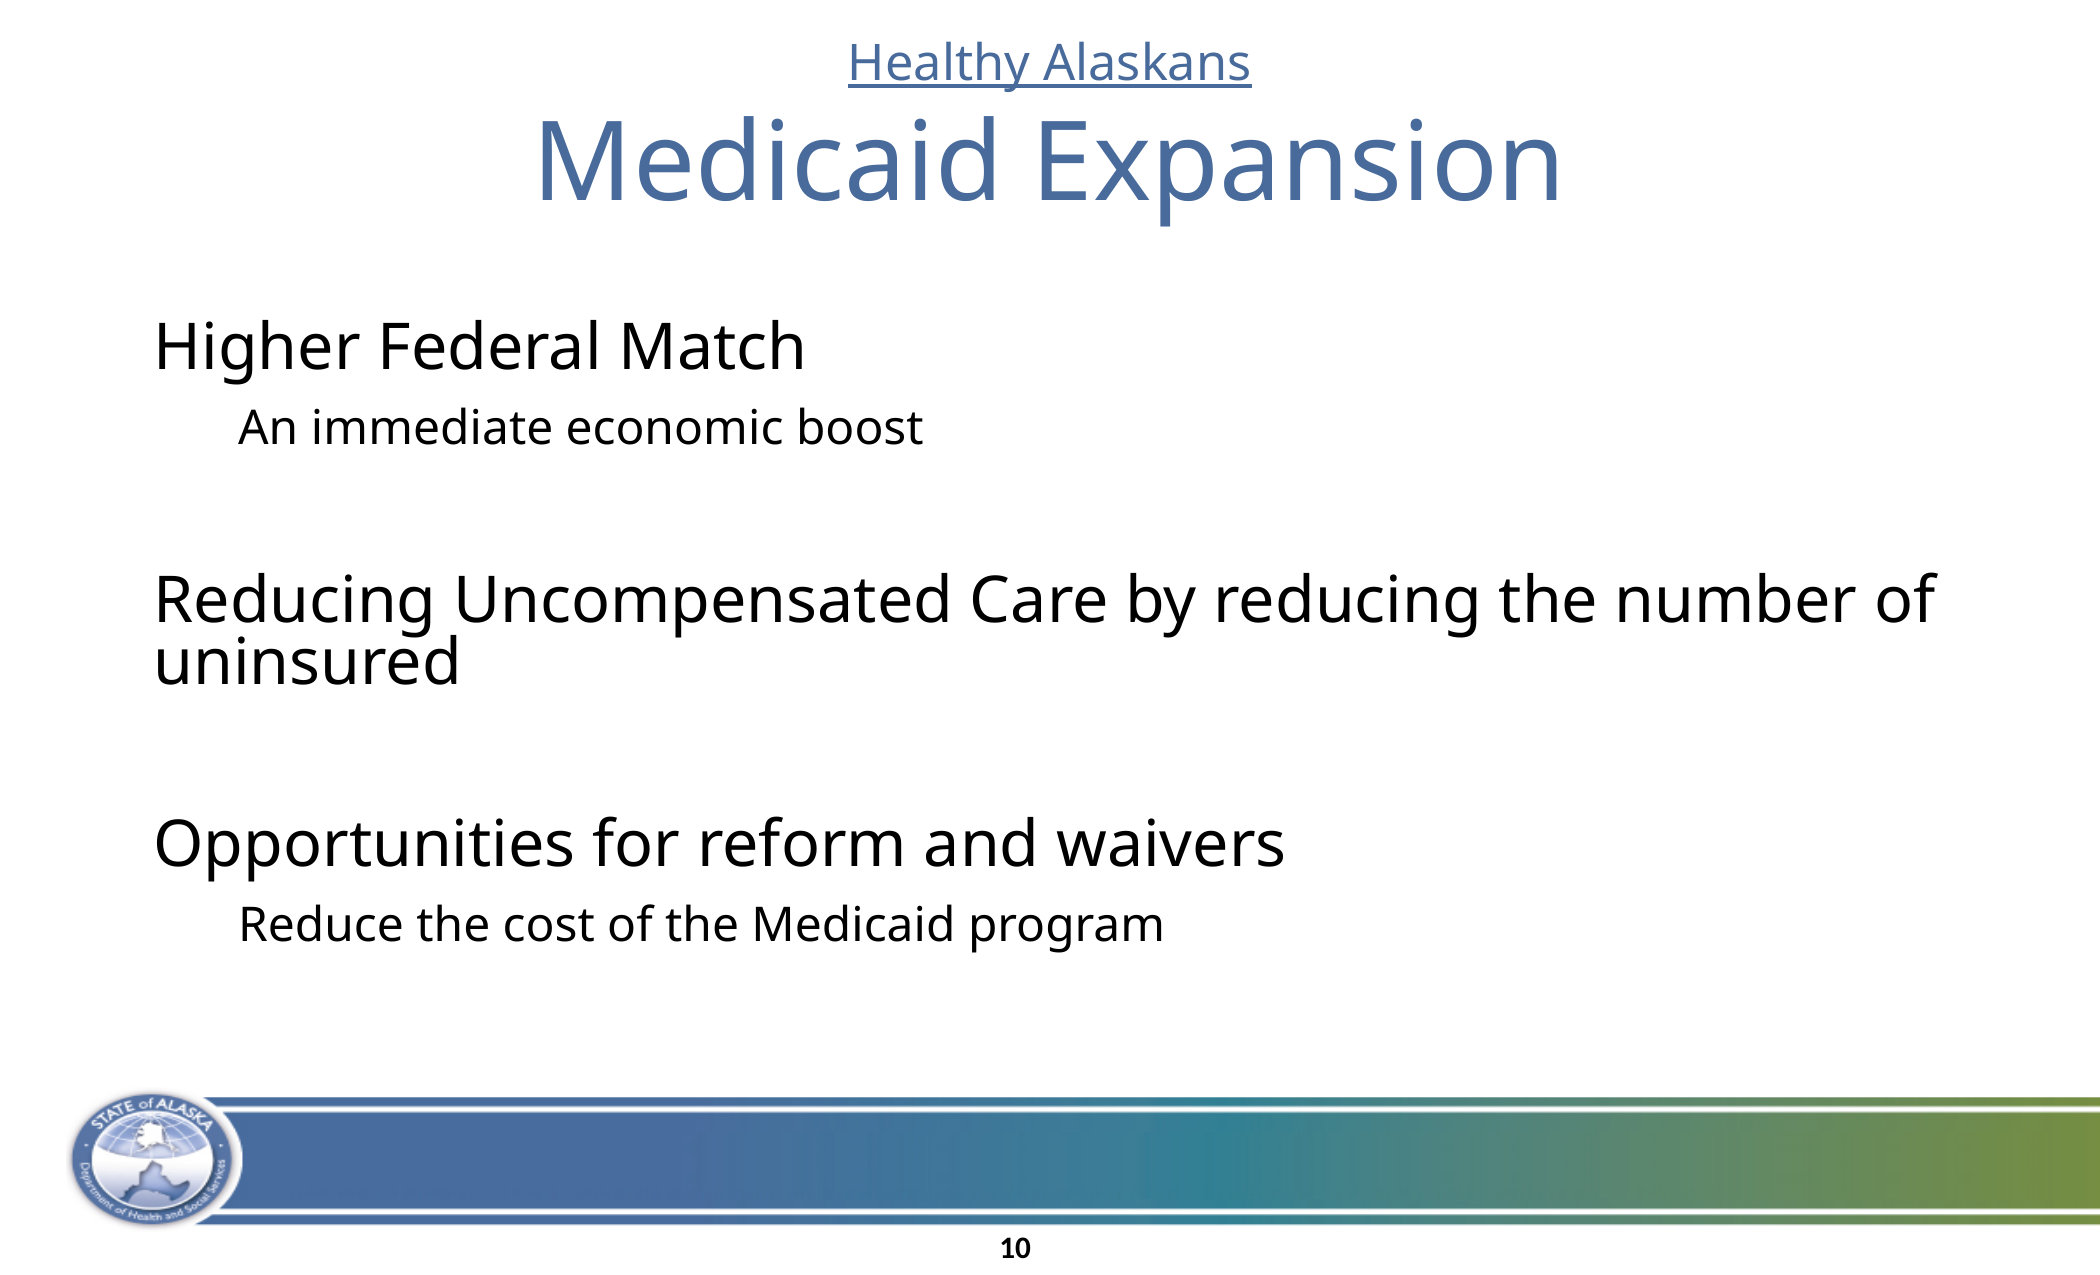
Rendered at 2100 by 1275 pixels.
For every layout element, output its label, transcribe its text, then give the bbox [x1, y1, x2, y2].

slide_number 10 [770, 1244, 1260, 1275]
title Healthy Alaskans Medicaid Expansion [52, 20, 2048, 233]
picture [65, 1086, 2100, 1233]
list Higher Federal Match An immediate economic boost Reducing Uncompensated Care by reducing the number of uninsured Opportunities for reform and waivers Reduce the cost of the Medicaid program [134, 310, 1974, 1083]
